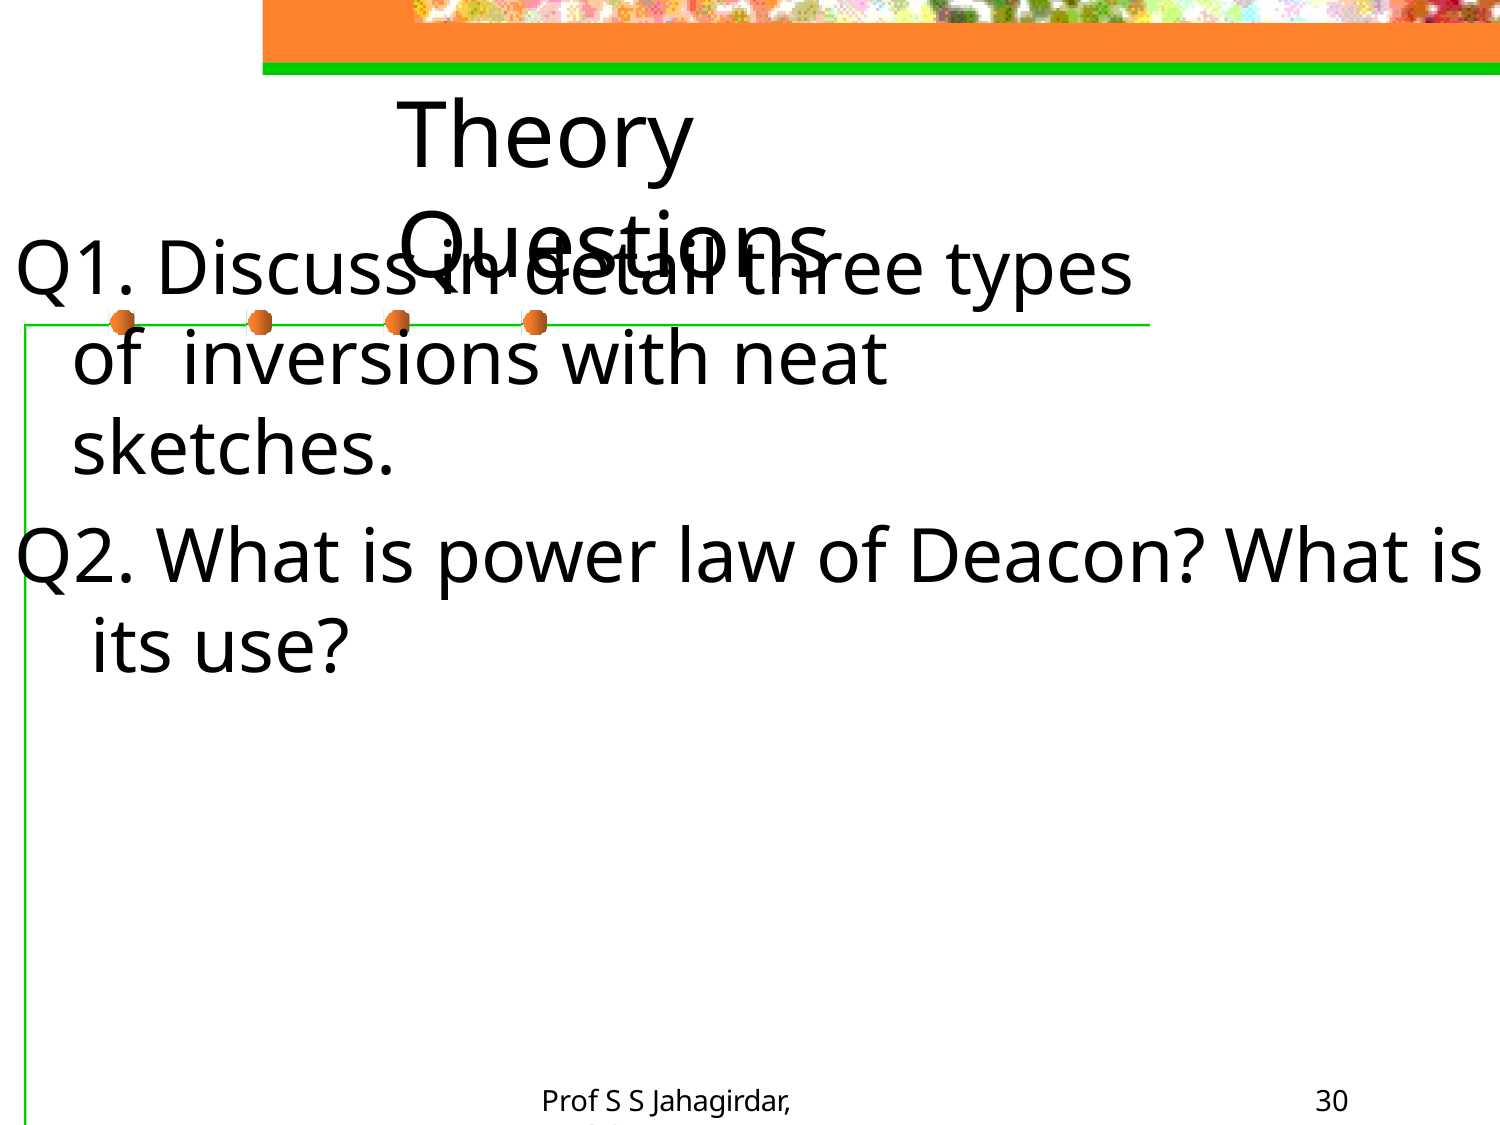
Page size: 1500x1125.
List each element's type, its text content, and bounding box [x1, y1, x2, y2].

picture [413, 0, 1500, 23]
footer Prof S S Jahagirdar, NKOCET [539, 1080, 910, 1125]
slide_number 29 [1311, 1080, 1352, 1125]
title Theory Questions [394, 73, 1106, 217]
list Q1. Discuss in detail three types of inversions with neat sketches. Q2. What is power law of Deacon? What is its use? [12, 217, 1488, 858]
